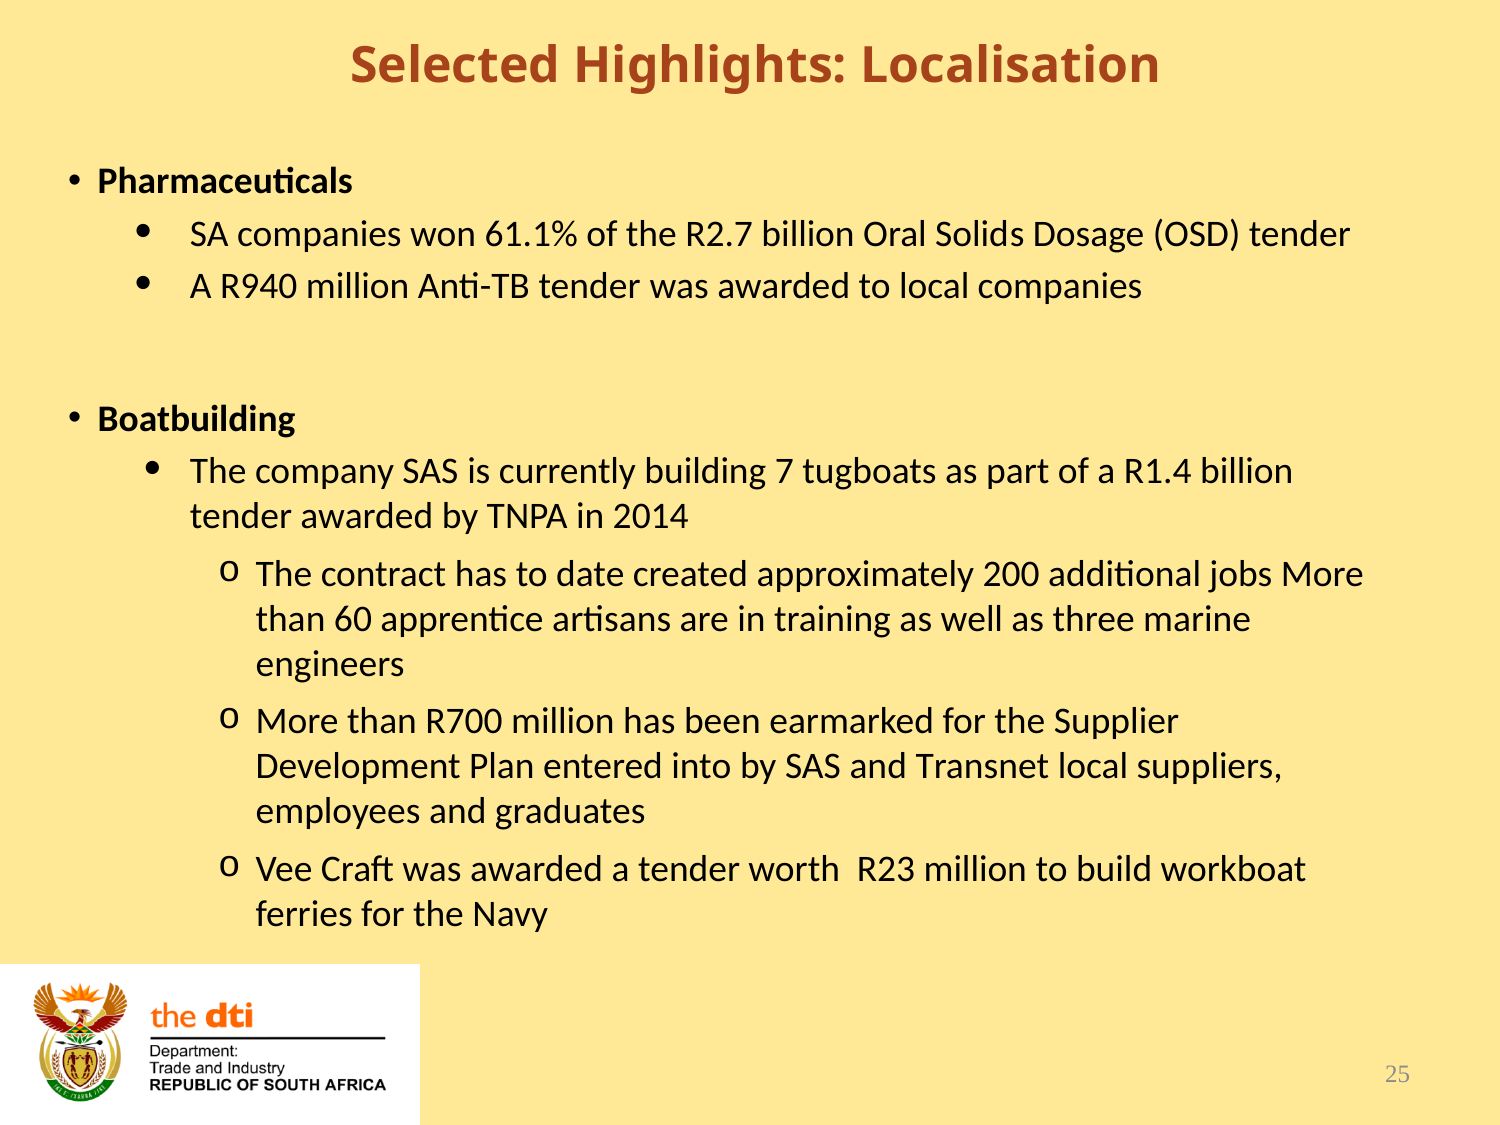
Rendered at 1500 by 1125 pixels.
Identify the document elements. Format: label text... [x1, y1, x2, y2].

picture [0, 963, 420, 1125]
slide_number 25 [1074, 1042, 1425, 1103]
text_box Selected Highlights: Localisation [35, 25, 1347, 100]
list Pharmaceuticals SA companies won 61.1% of the R2.7 billion Oral Solids Dosage (OSD) tender A R940 million Anti-TB tender was awarded to local companies Boatbuilding The company SAS is currently building 7 tugboats as part of a R1.4 billion tender awarded by TNPA in 2014 The contract has to date created approximately 200 additional jobs More than 60 apprentice artisans are in training as well as three marine engineers More than R700 million has been earmarked for the Supplier Development Plan entered into by SAS and Transnet local suppliers, employees and graduates Vee Craft was awarded a tender worth R23 million to build workboat ferries for the Navy [53, 149, 1400, 941]
